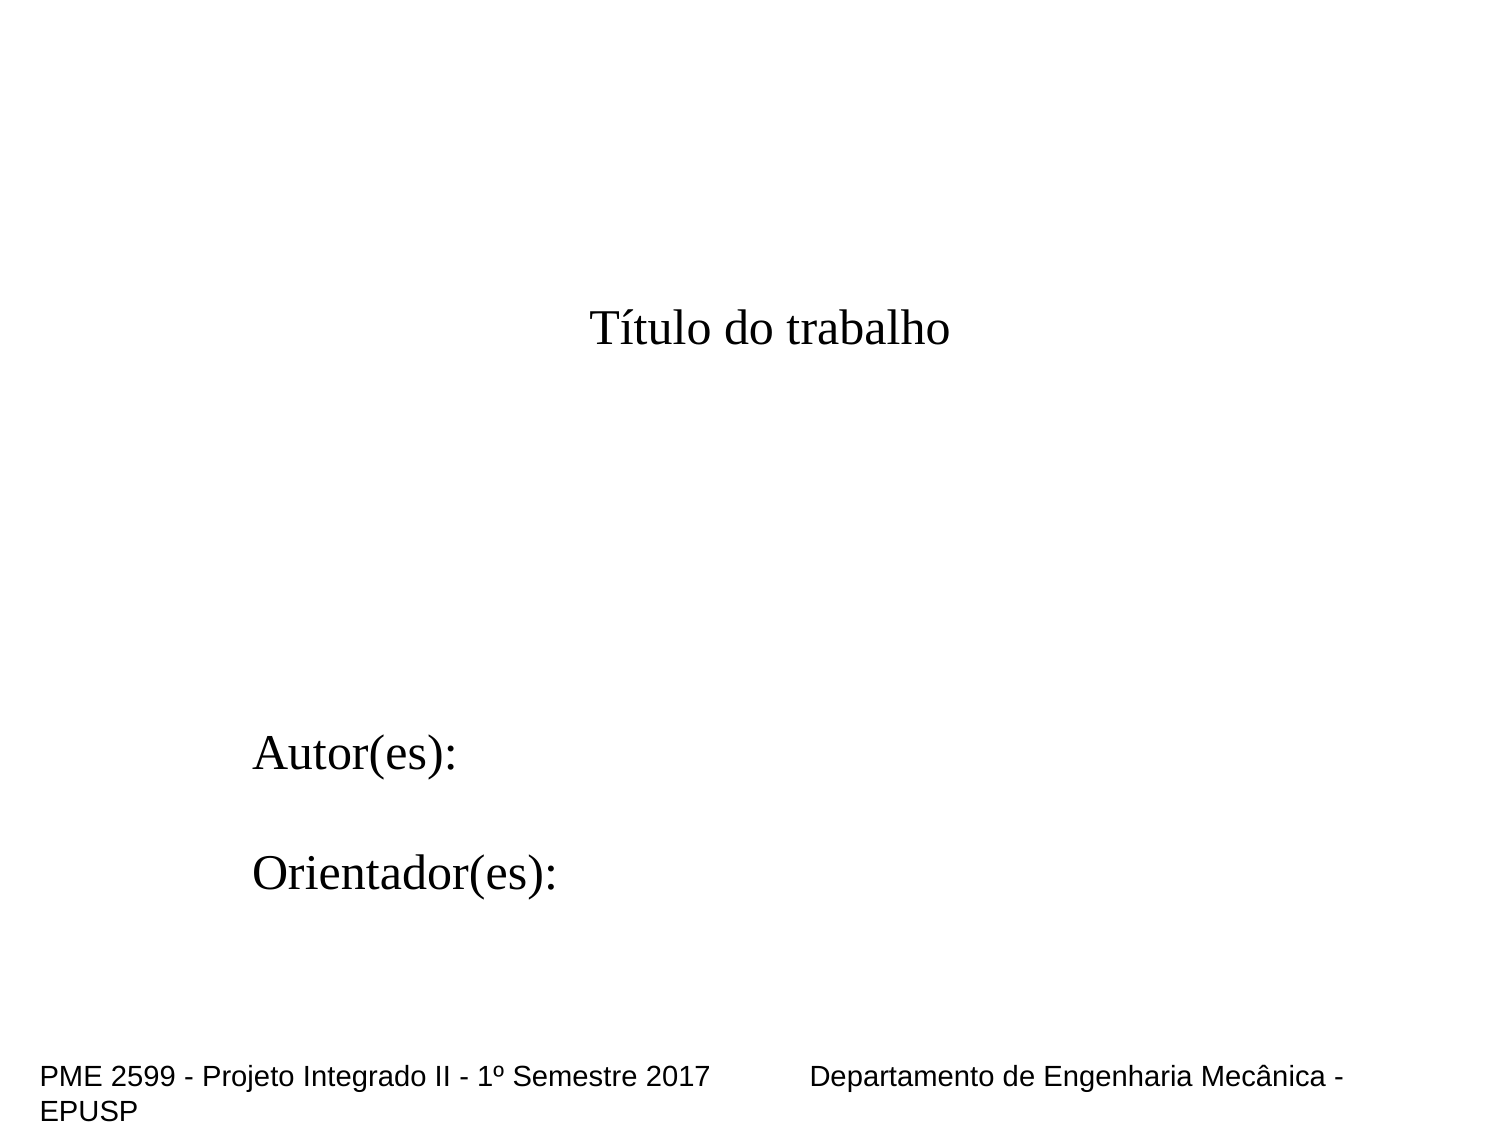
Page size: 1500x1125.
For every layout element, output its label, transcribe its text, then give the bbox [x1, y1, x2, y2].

text_box Título do trabalho [574, 287, 966, 363]
text_box Autor(es): Orientador(es): [237, 712, 574, 908]
